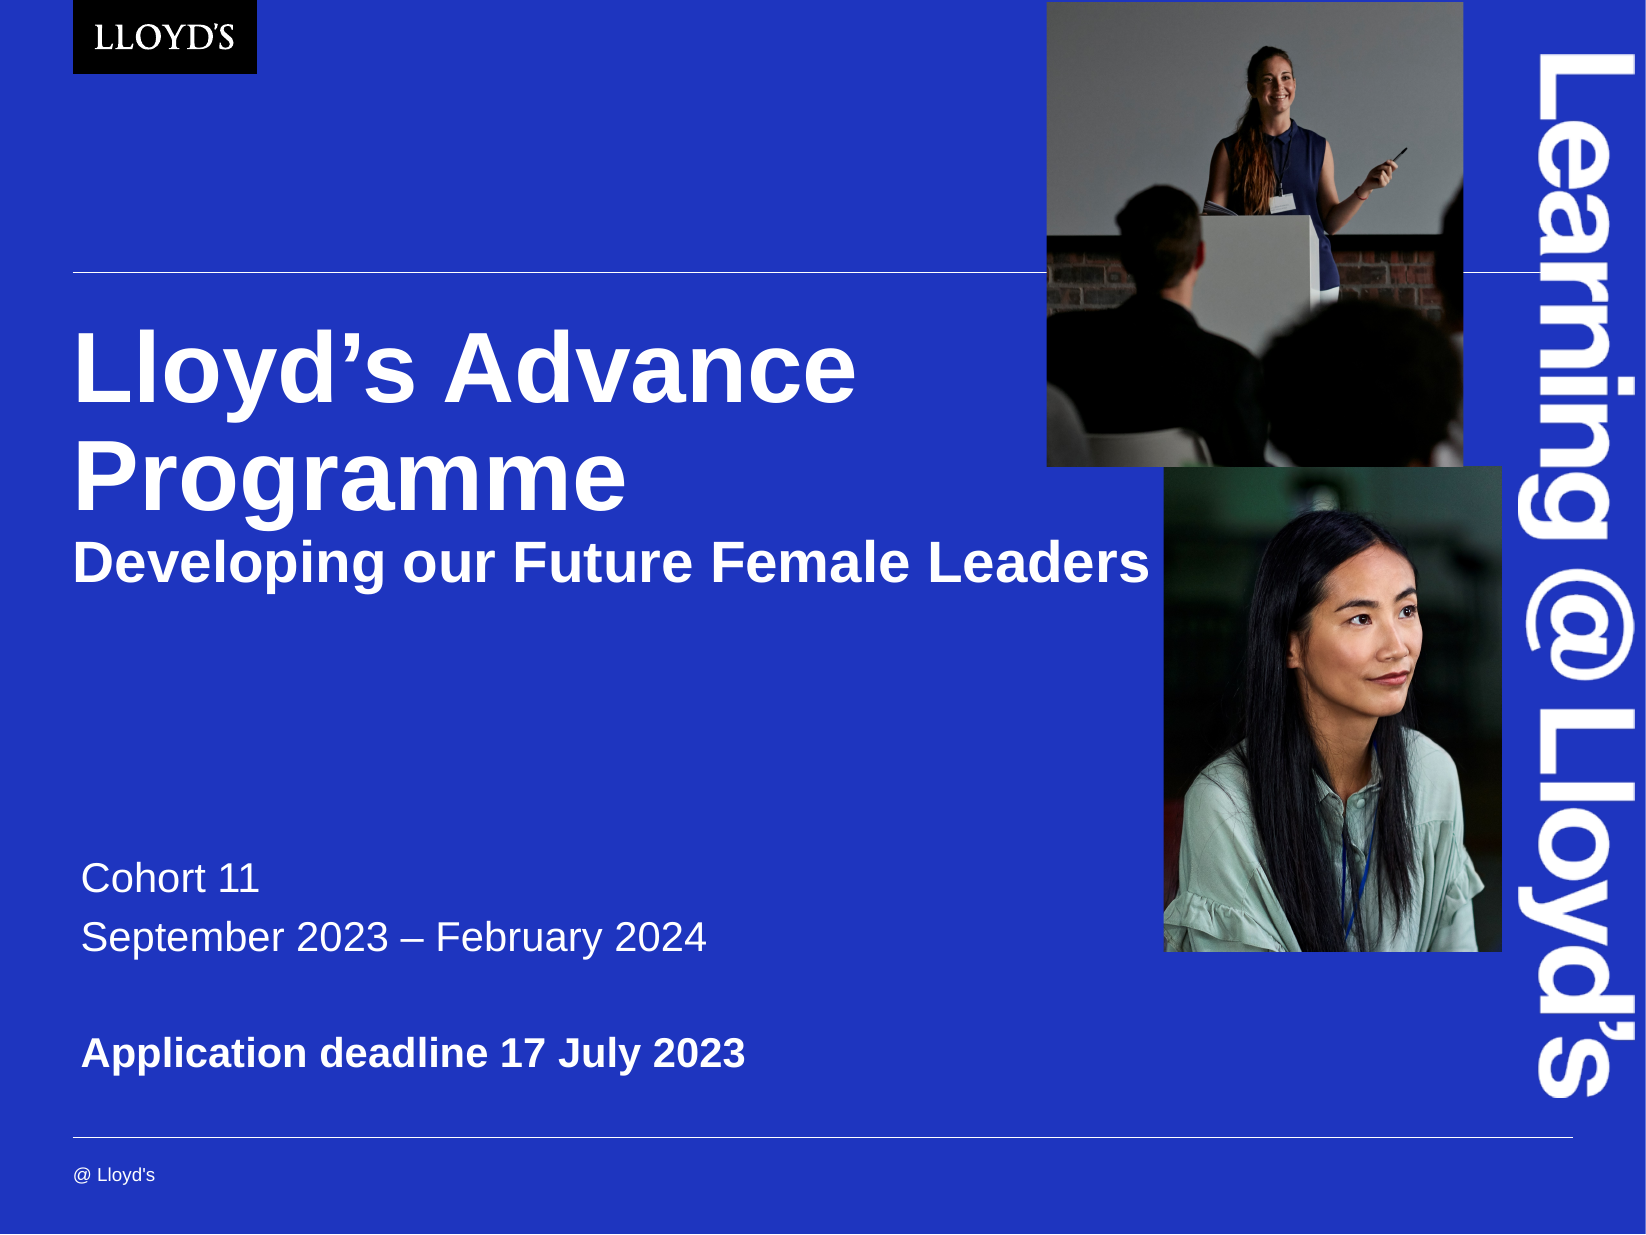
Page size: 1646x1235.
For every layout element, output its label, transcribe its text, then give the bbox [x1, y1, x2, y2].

footer @ Lloyd's [72, 1155, 629, 1194]
subtitle Cohort 11 September 2023 – February 2024 Application deadline 17 July 2023 [80, 851, 932, 1096]
title Lloyd’s Advance Programme Developing our Future Female Leaders [72, 281, 1163, 838]
picture [1518, 54, 1635, 1098]
picture [1046, 2, 1502, 952]
